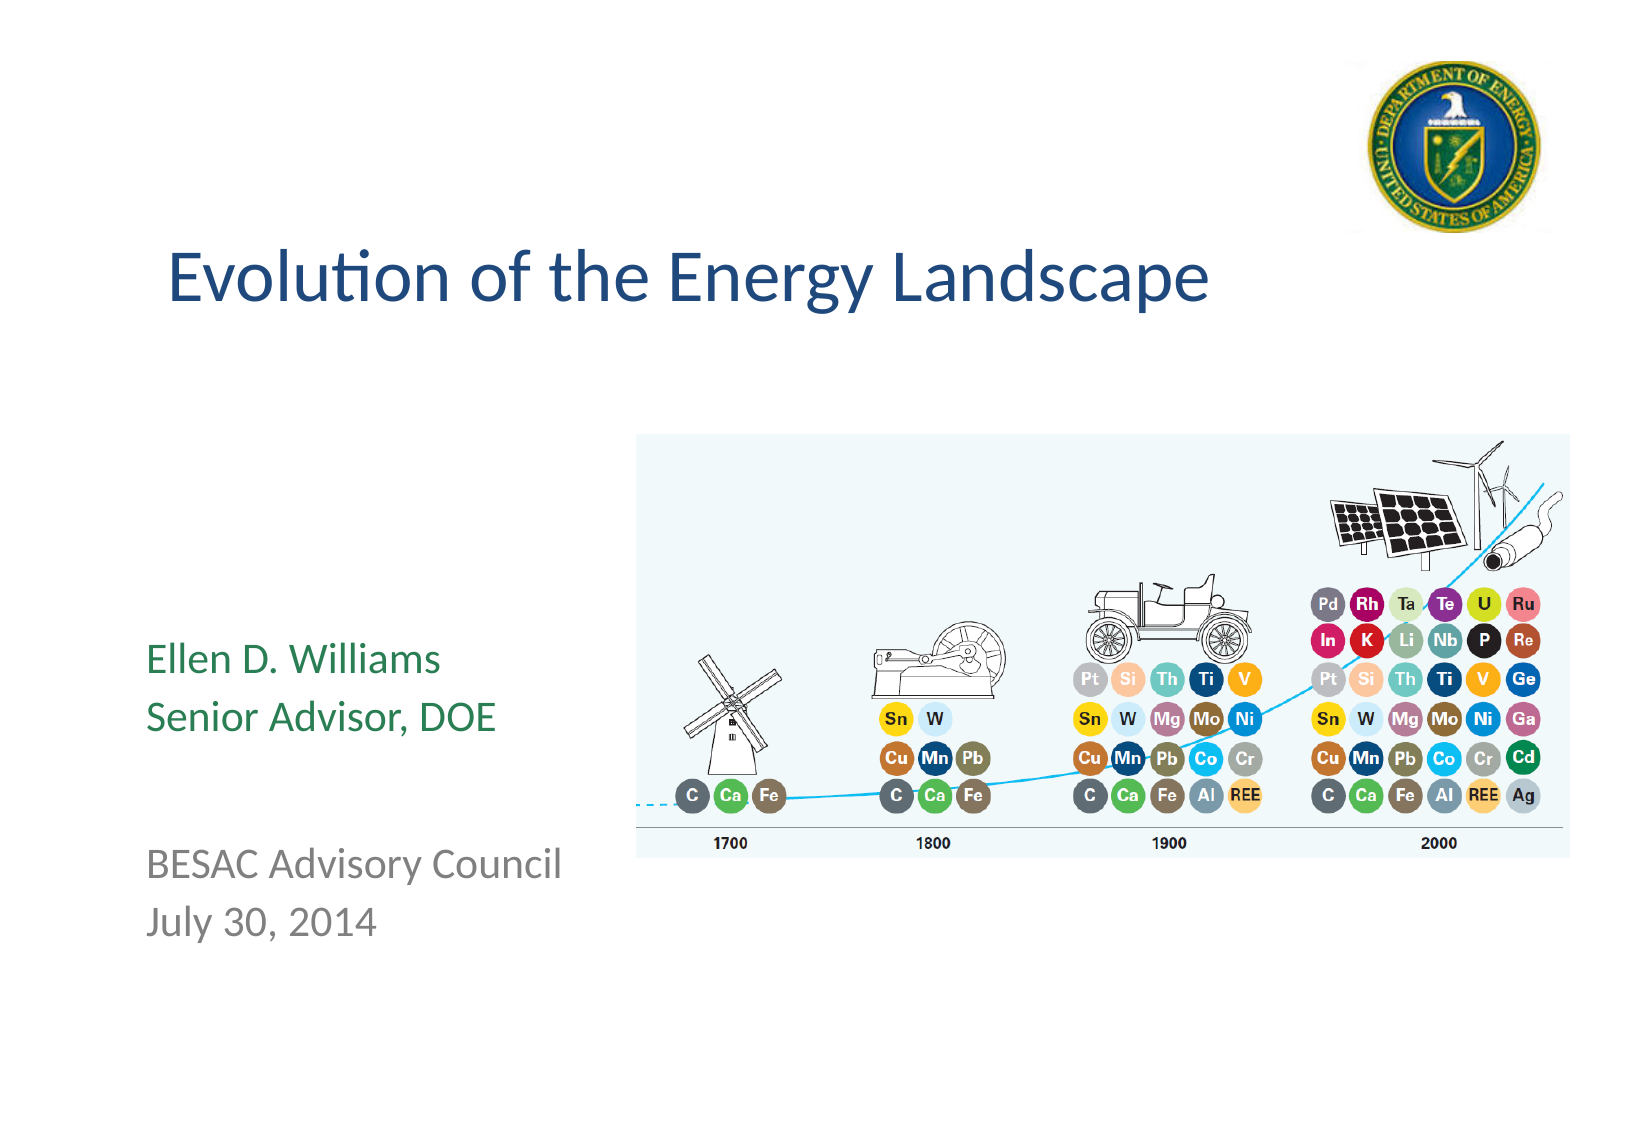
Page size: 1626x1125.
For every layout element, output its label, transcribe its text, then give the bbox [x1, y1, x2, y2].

text_box Ellen D. Williams Senior Advisor, DOE [146, 624, 630, 734]
picture [1346, 60, 1552, 234]
title Evolution of the Energy Landscape [33, 179, 1347, 355]
picture [635, 434, 1571, 858]
text_box BESAC Advisory Council July 30, 2014 [146, 829, 952, 938]
